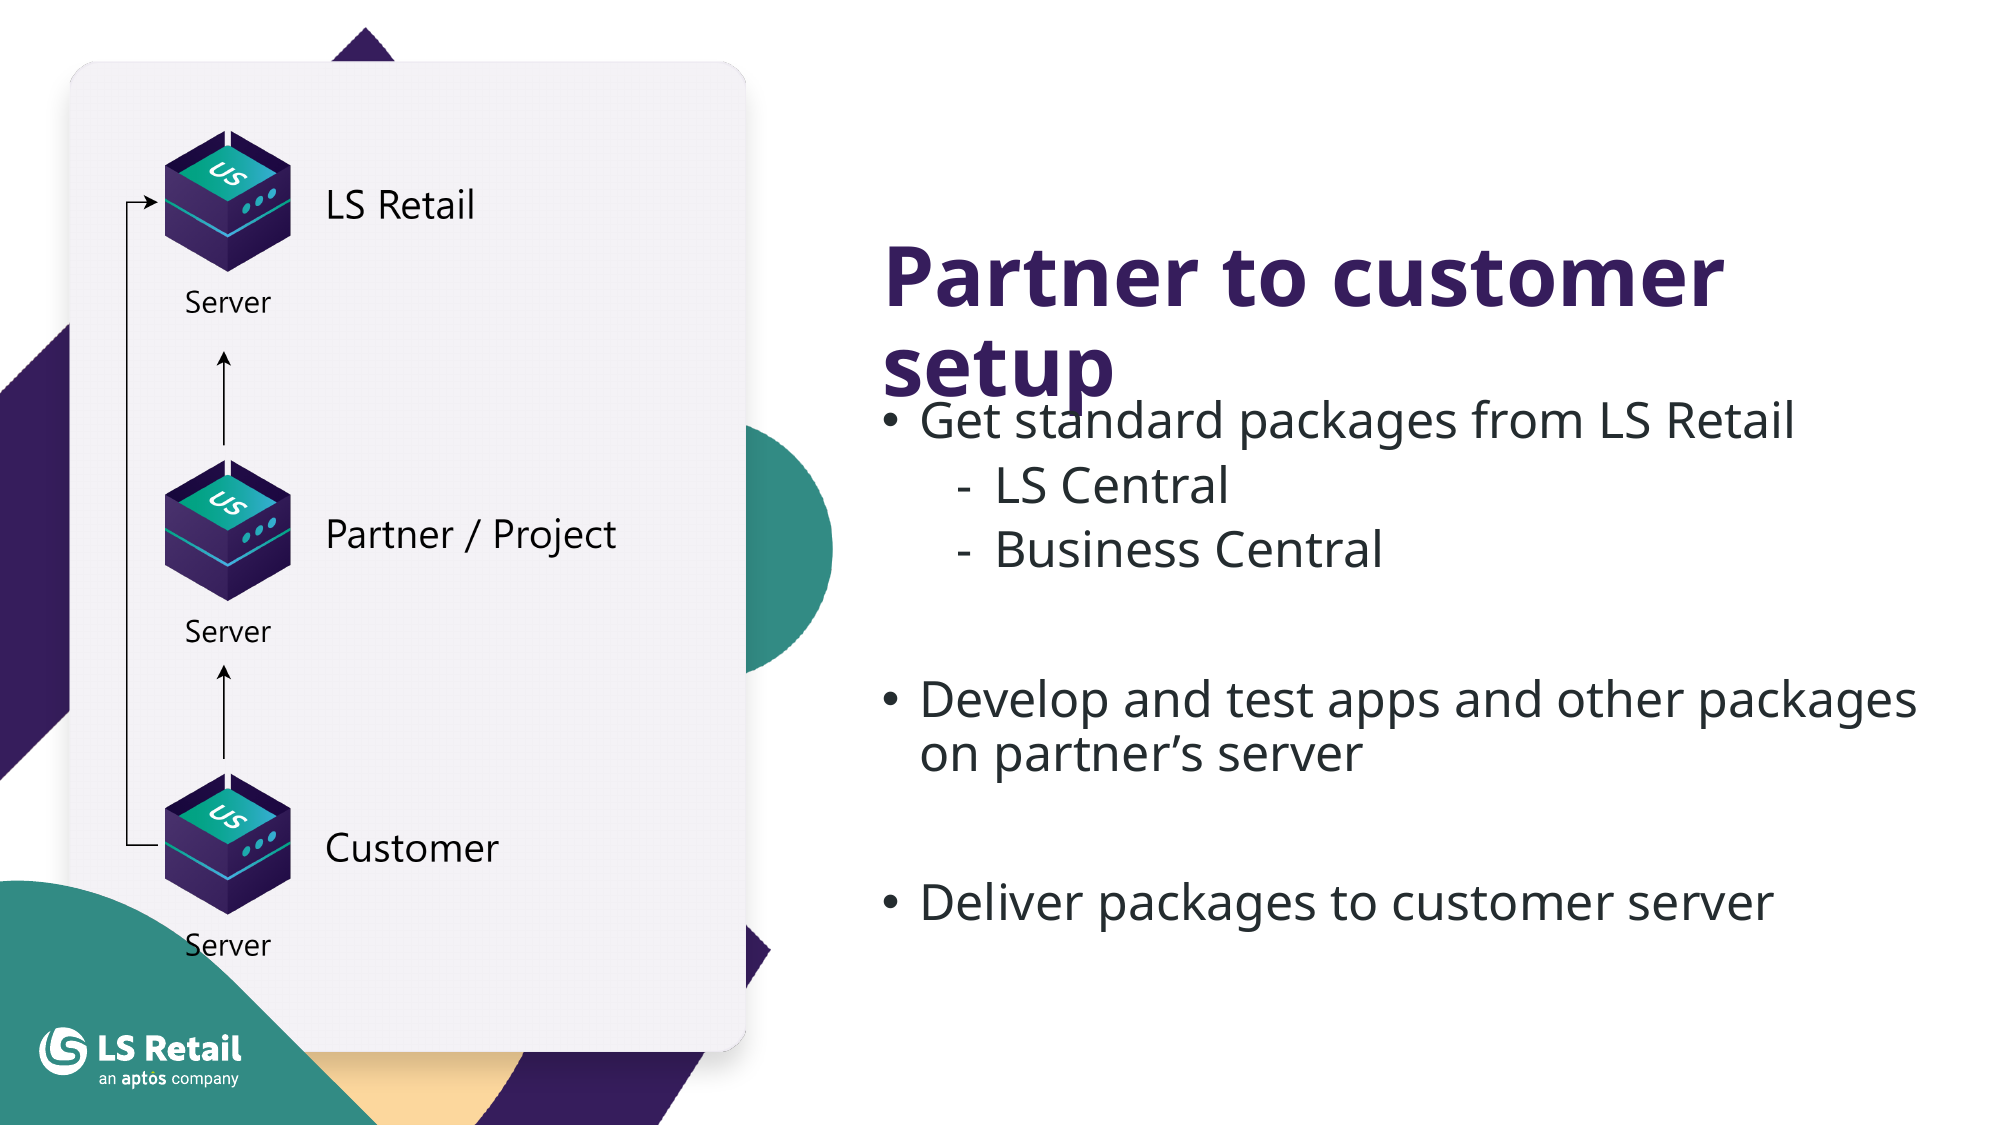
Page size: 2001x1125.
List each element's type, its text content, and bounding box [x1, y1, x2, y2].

picture [0, 0, 838, 1125]
list Partner to customer setup [867, 227, 1945, 326]
list Get standard packages from LS Retail LS Central Business Central Develop and test apps and other packages on partner’s server Deliver packages to customer server [867, 388, 1945, 1052]
